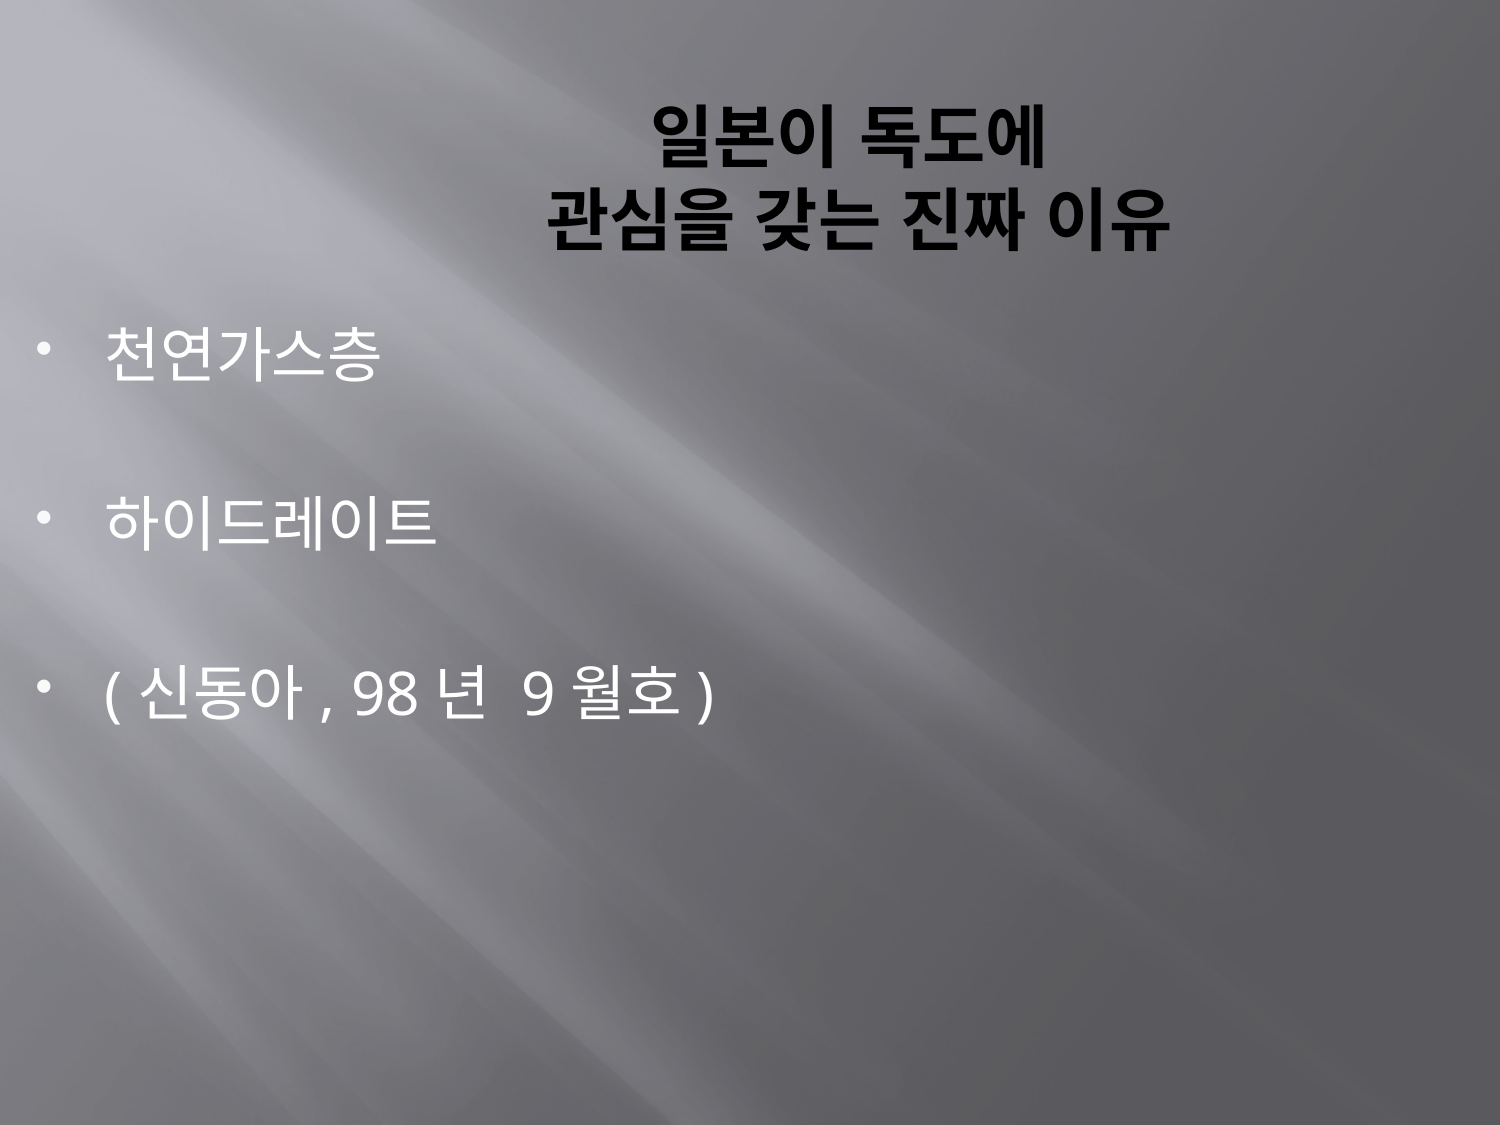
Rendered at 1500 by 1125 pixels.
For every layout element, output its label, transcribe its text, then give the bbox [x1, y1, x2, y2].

list 천연가스층 하이드레이트 (신동아, 98년 9월호) [0, 309, 1281, 1018]
title 일본이 독도에 관심을 갖는 진짜 이유 [219, 82, 1500, 271]
